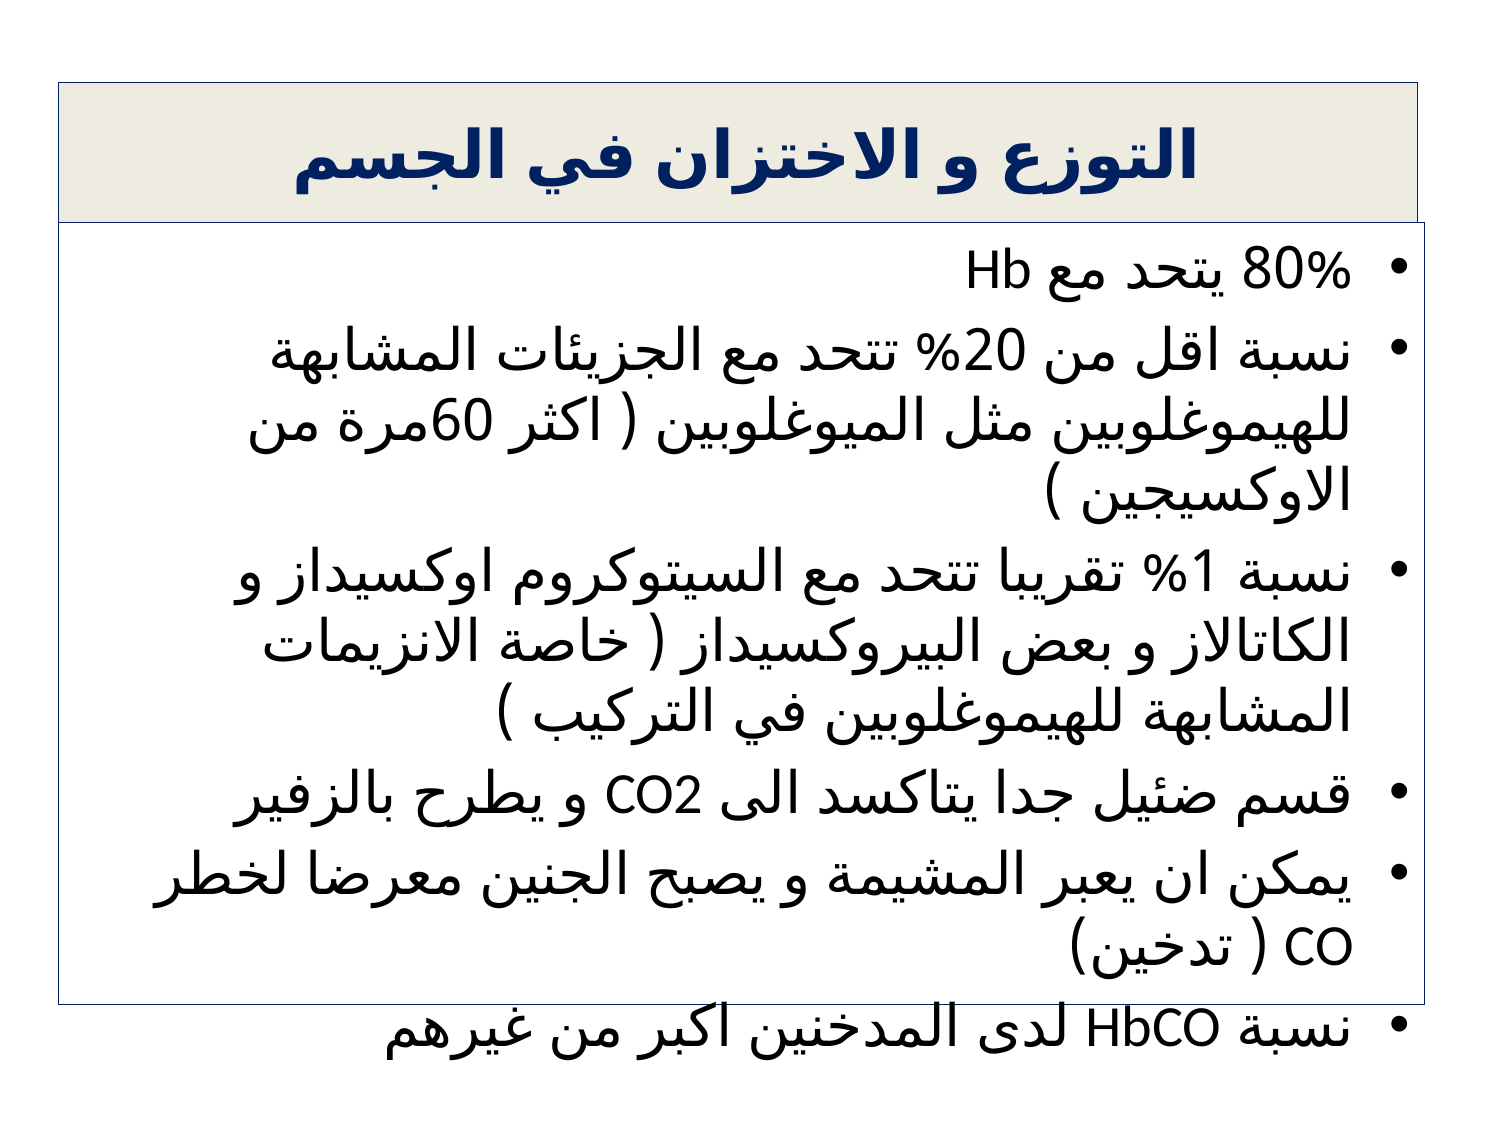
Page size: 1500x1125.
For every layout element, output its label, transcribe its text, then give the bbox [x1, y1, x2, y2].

title التوزع و الاختزان في الجسم [58, 82, 1418, 222]
list 80% يتحد مع Hb نسبة اقل من 20% تتحد مع الجزيئات المشابهة للهيموغلوبين مثل الميوغلوبين ( اكثر 60مرة من الاوكسيجين ) نسبة 1% تقريبا تتحد مع السيتوكروم اوكسيداز و الكاتالاز و بعض البيروكسيداز ( خاصة الانزيمات المشابهة للهيموغلوبين في التركيب ) قسم ضئيل جدا يتاكسد الى CO2 و يطرح بالزفير يمكن ان يعبر المشيمة و يصبح الجنين معرضا لخطر CO ( تدخين) نسبة HbCO لدى المدخنين اكبر من غيرهم [58, 222, 1425, 1005]
